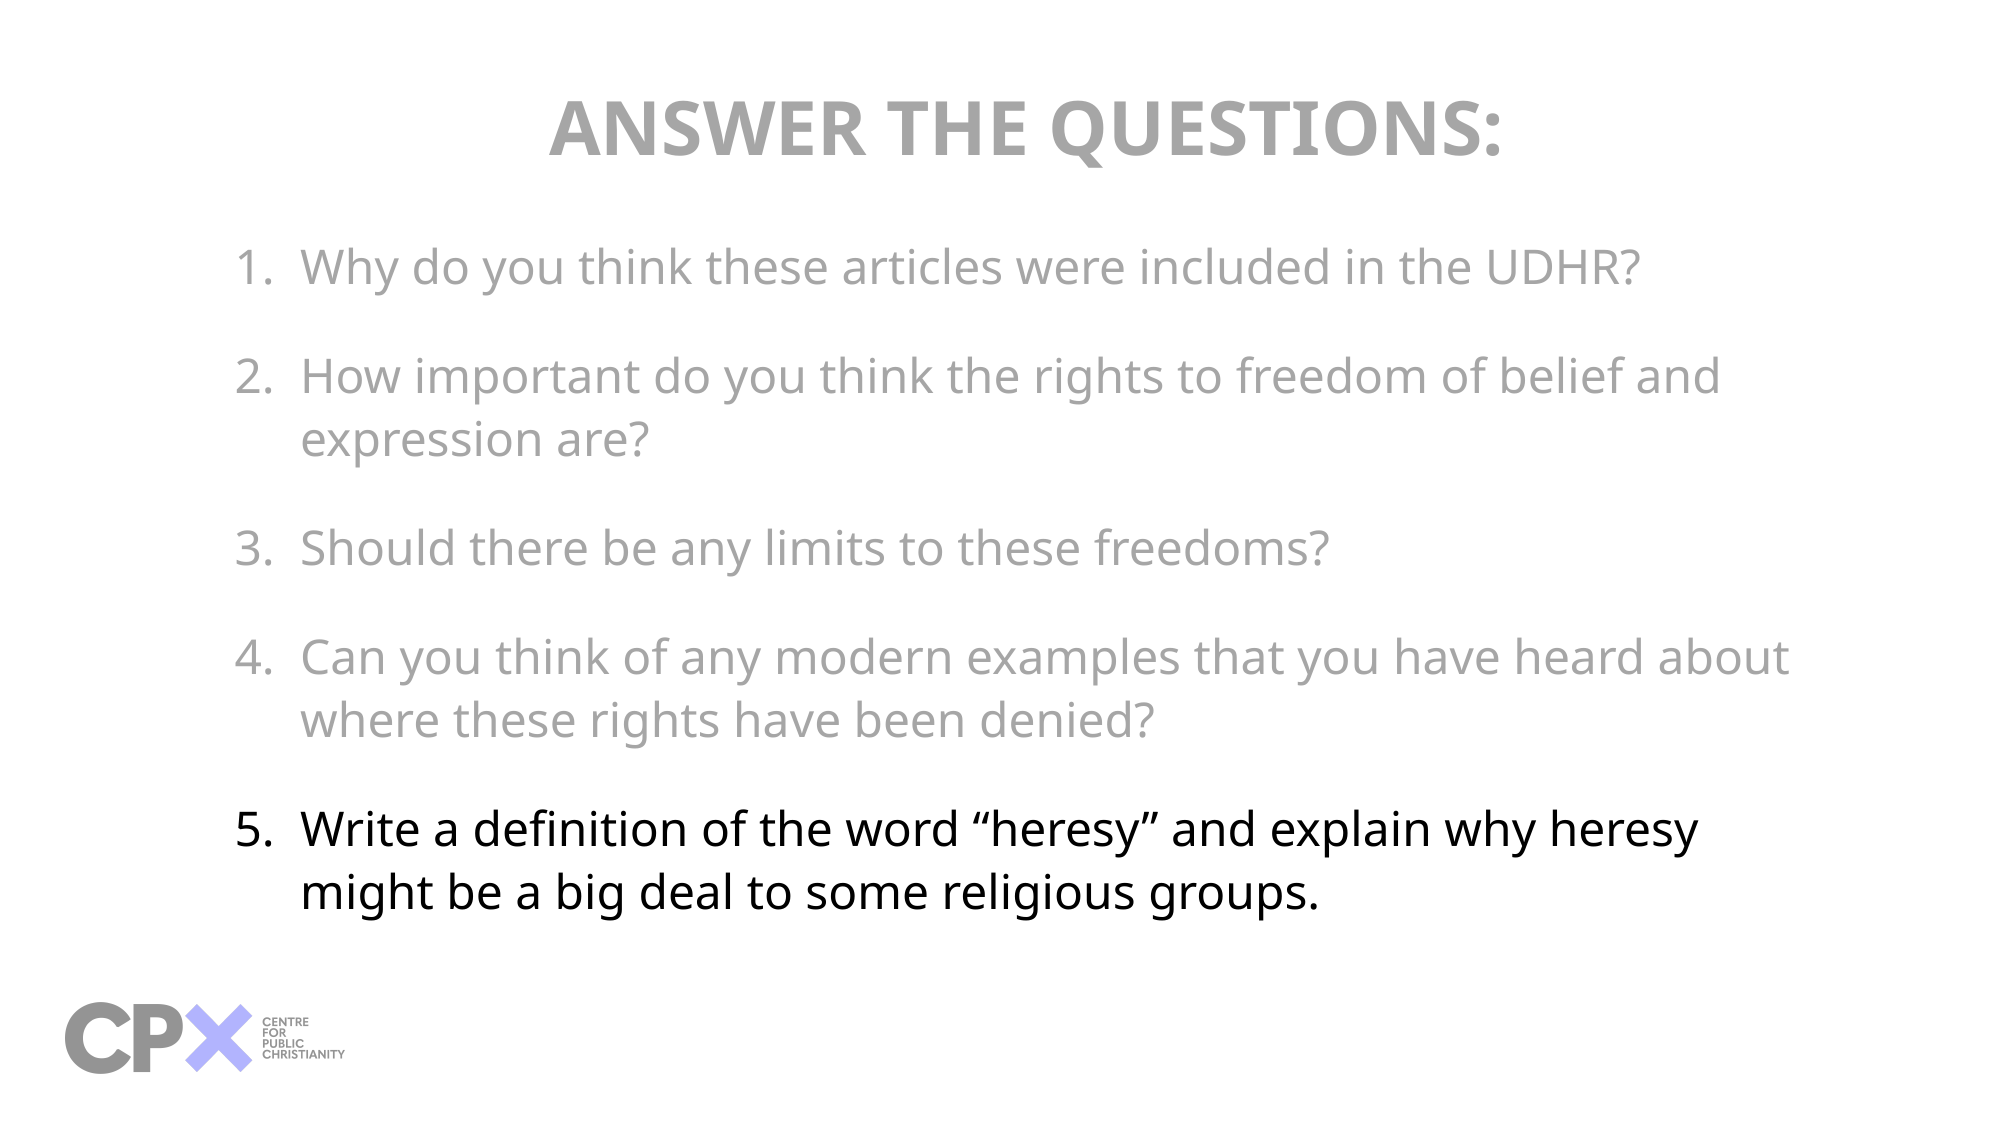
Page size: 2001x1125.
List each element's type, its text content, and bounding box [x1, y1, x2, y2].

picture [65, 1002, 346, 1075]
subtitle Why do you think these articles were included in the UDHR? How important do you think the rights to freedom of belief and expression are? Should there be any limits to these freedoms? Can you think of any modern examples that you have heard about where these rights have been denied? Write a definition of the word “heresy” and explain why heresy might be a big deal to some religious groups. [219, 223, 1835, 1042]
text_box ANSWER THE QUESTIONS: [452, 60, 1603, 178]
